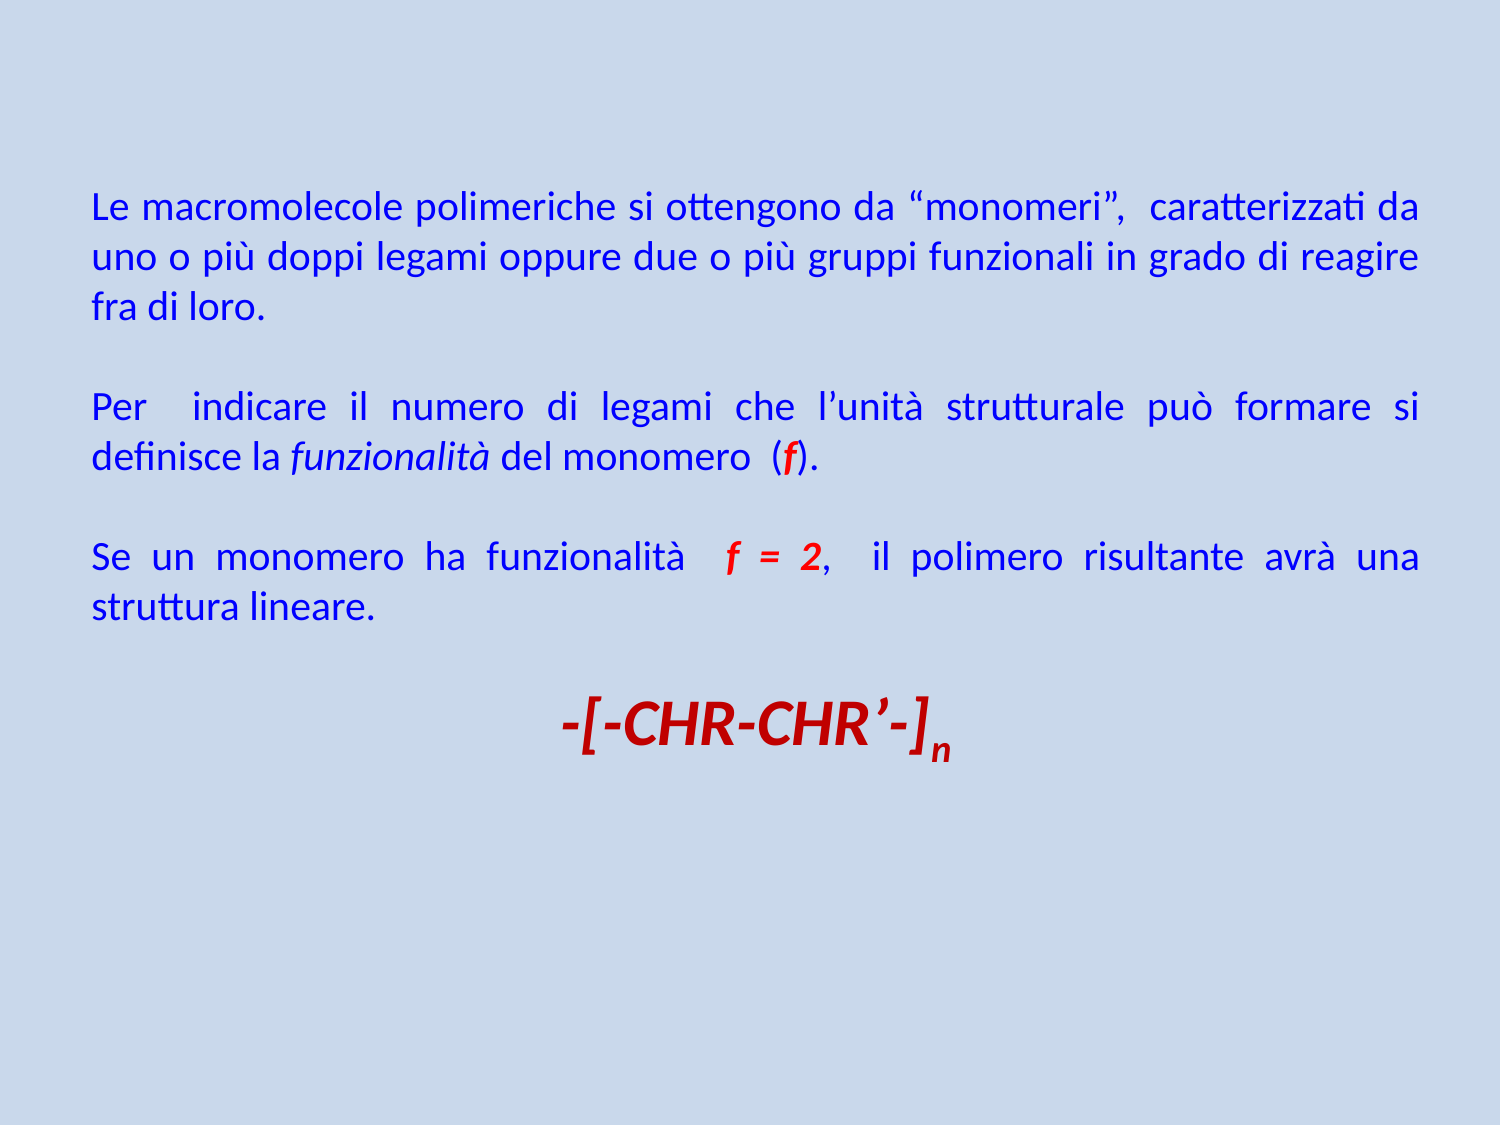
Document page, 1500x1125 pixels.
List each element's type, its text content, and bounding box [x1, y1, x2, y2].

text_box Le macromolecole polimeriche si ottengono da “monomeri”, caratterizzati da uno o più doppi legami oppure due o più gruppi funzionali in grado di reagire fra di loro. Per indicare il numero di legami che l’unità strutturale può formare si definisce la funzionalità del monomero (f). Se un monomero ha funzionalità f = 2, il polimero risultante avrà una struttura lineare. -[-CHR-CHR’-]n [76, 171, 1436, 828]
